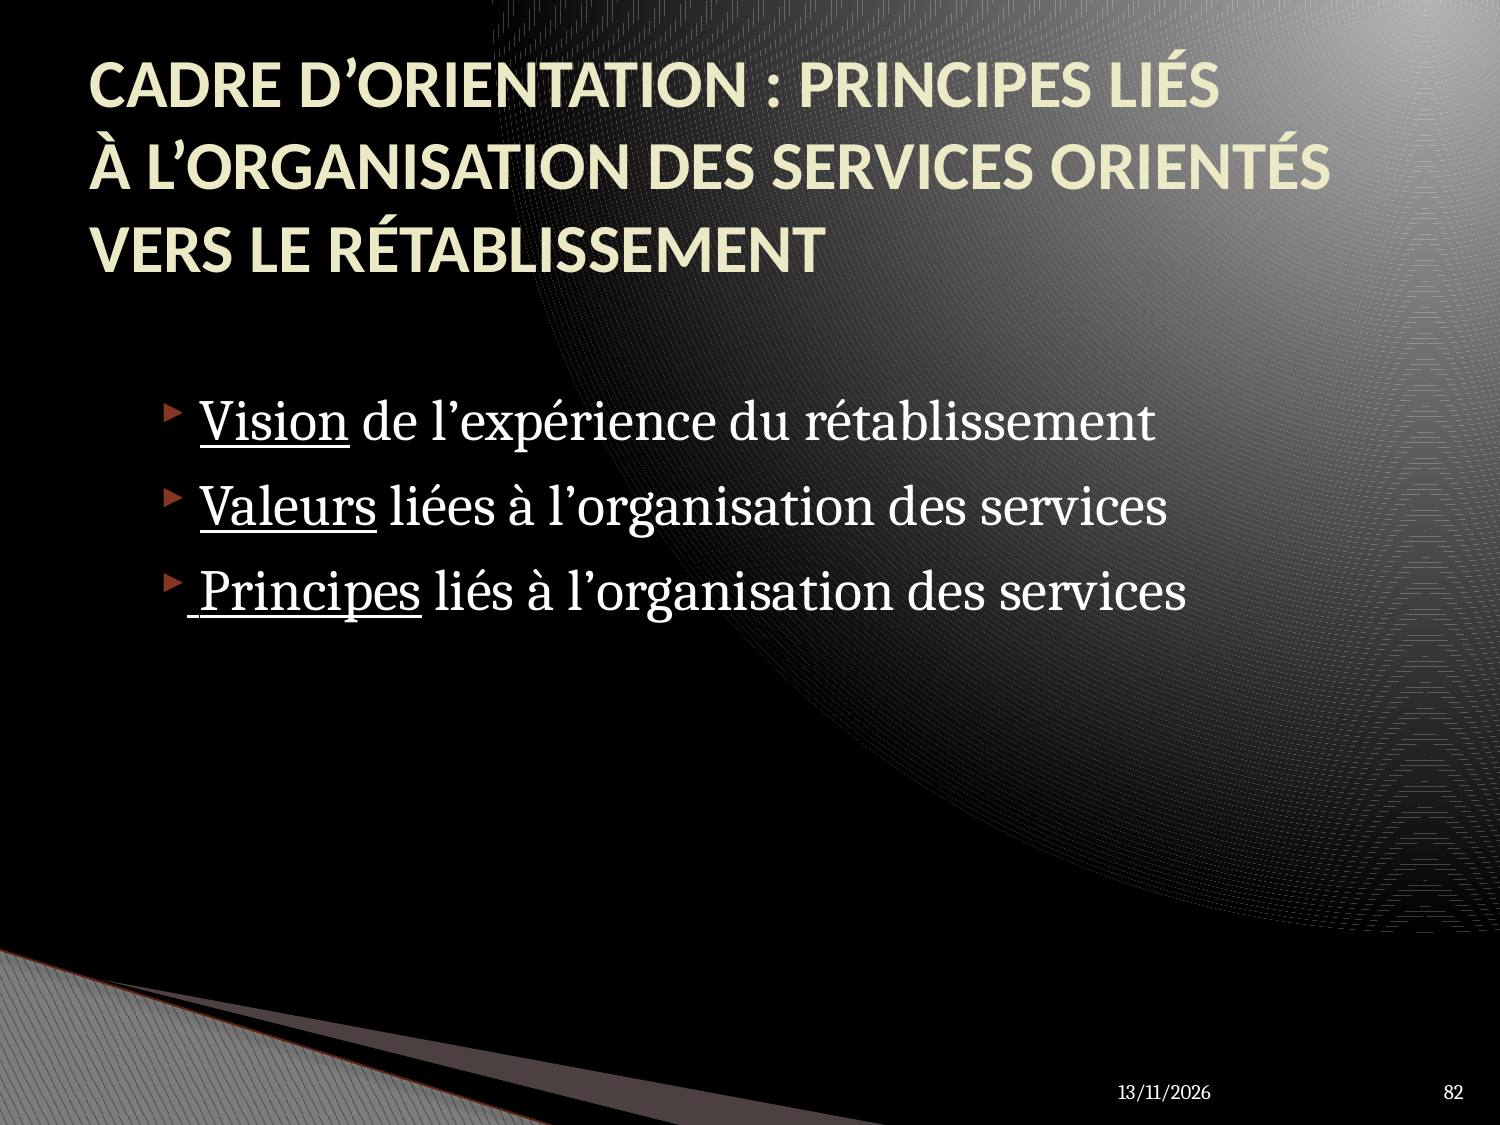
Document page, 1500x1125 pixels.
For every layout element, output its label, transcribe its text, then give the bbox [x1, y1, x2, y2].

picture [0, 952, 543, 1125]
slide_number 82 [1364, 1058, 1479, 1112]
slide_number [1103, 1051, 1419, 1112]
list Vision de l’expérience du rétablissement Valeurs liées à l’organisation des services Principes liés à l’organisation des services [75, 281, 1425, 986]
title CADRE D’ORIENTATION : PRINCIPES LIÉS À L’ORGANISATION DES SERVICES ORIENTÉS VERS LE RÉTABLISSEMENT [75, 45, 1425, 279]
